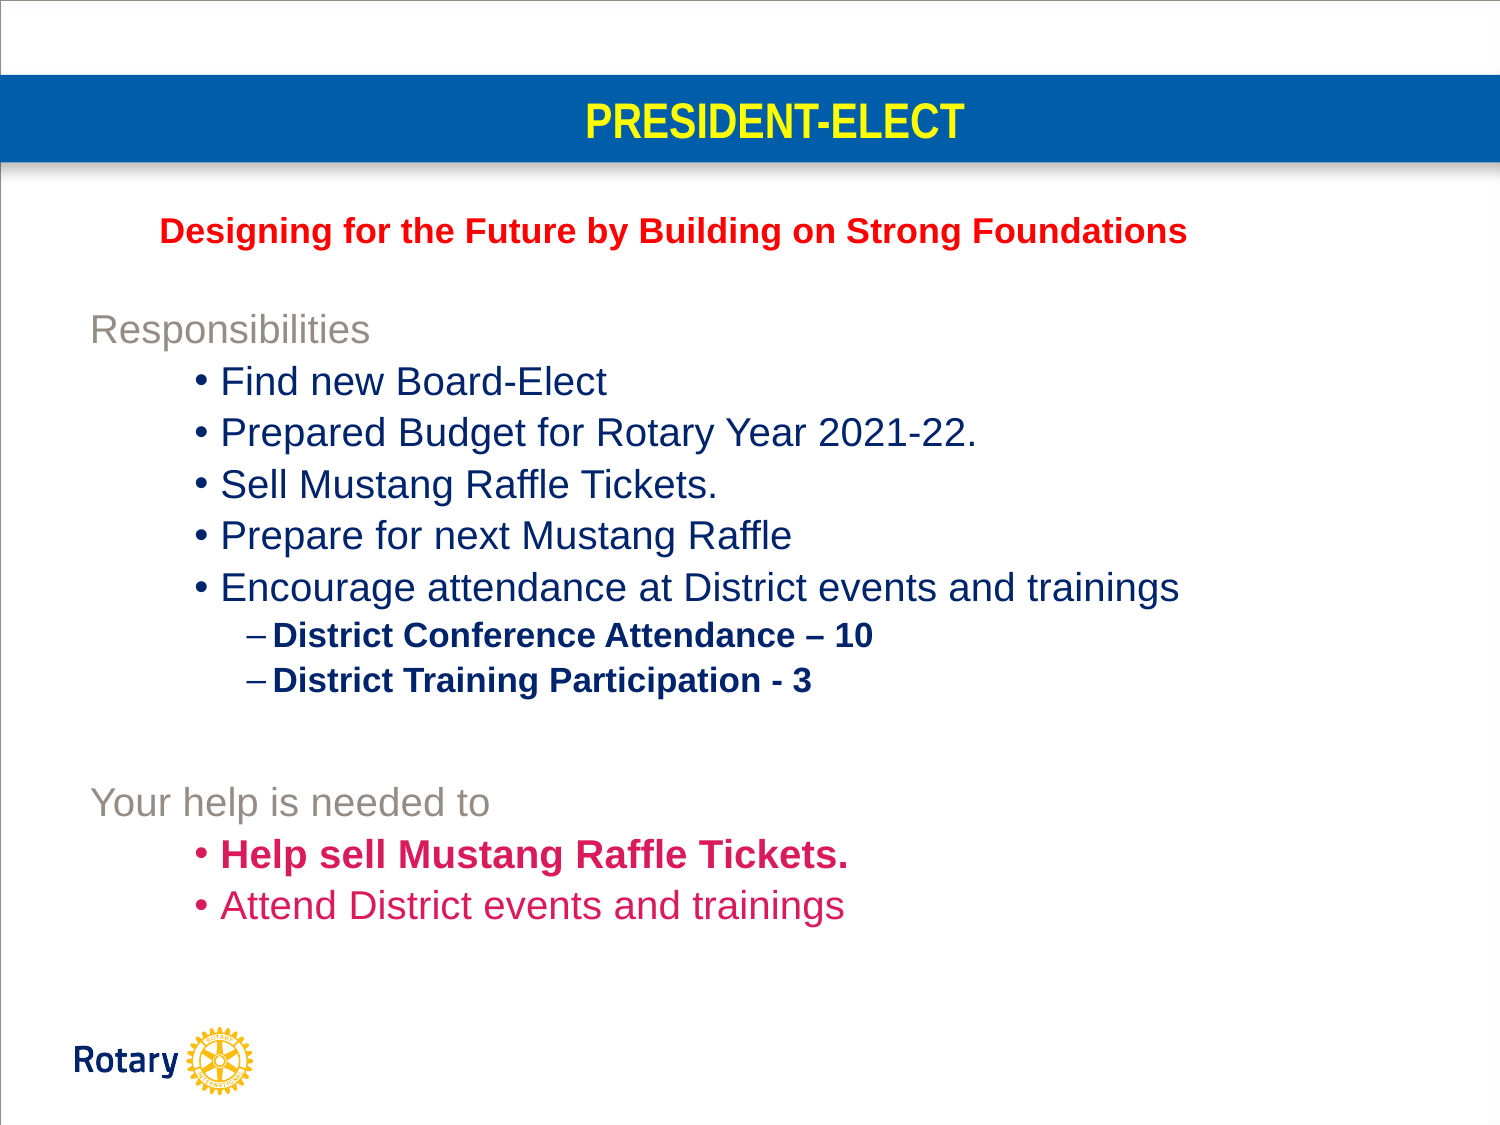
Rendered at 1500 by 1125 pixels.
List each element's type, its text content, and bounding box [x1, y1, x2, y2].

picture [75, 1027, 253, 1095]
list Designing for the Future by Building on Strong Foundations Responsibilities Find new Board-Elect Prepared Budget for Rotary Year 2021-22. Sell Mustang Raffle Tickets. Prepare for next Mustang Raffle Encourage attendance at District events and trainings District Conference Attendance – 10 District Training Participation - 3 Your help is needed to Help sell Mustang Raffle Tickets. Attend District events and trainings [75, 200, 1425, 943]
title PRESIDENT-ELECT [0, 75, 1500, 163]
